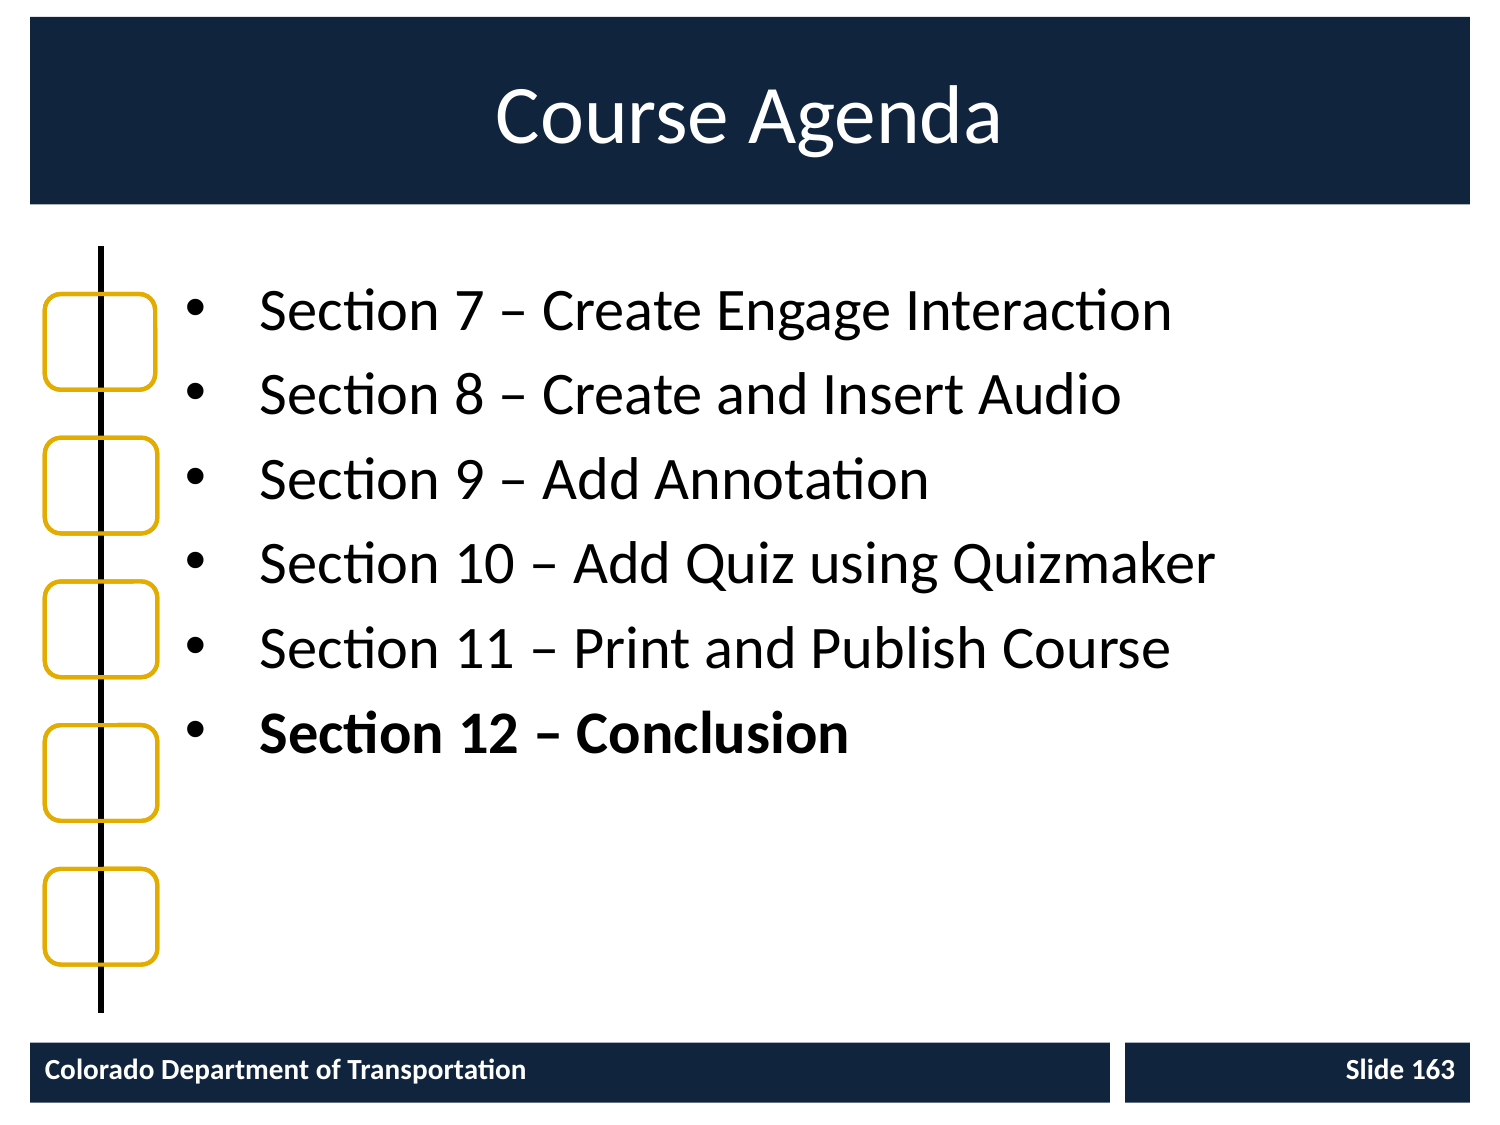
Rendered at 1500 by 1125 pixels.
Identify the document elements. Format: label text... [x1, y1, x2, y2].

title Course Agenda [29, 16, 1471, 205]
list Section 7 – Create Engage Interaction Section 8 – Create and Insert Audio Section 9 – Add Annotation Section 10 – Add Quiz using Quizmaker Section 11 – Print and Publish Course Section 12 – Conclusion [169, 262, 1466, 991]
slide_number Slide 163 [1125, 1042, 1470, 1103]
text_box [44, 245, 158, 1013]
footer Colorado Department of Transportation [30, 1042, 1110, 1103]
